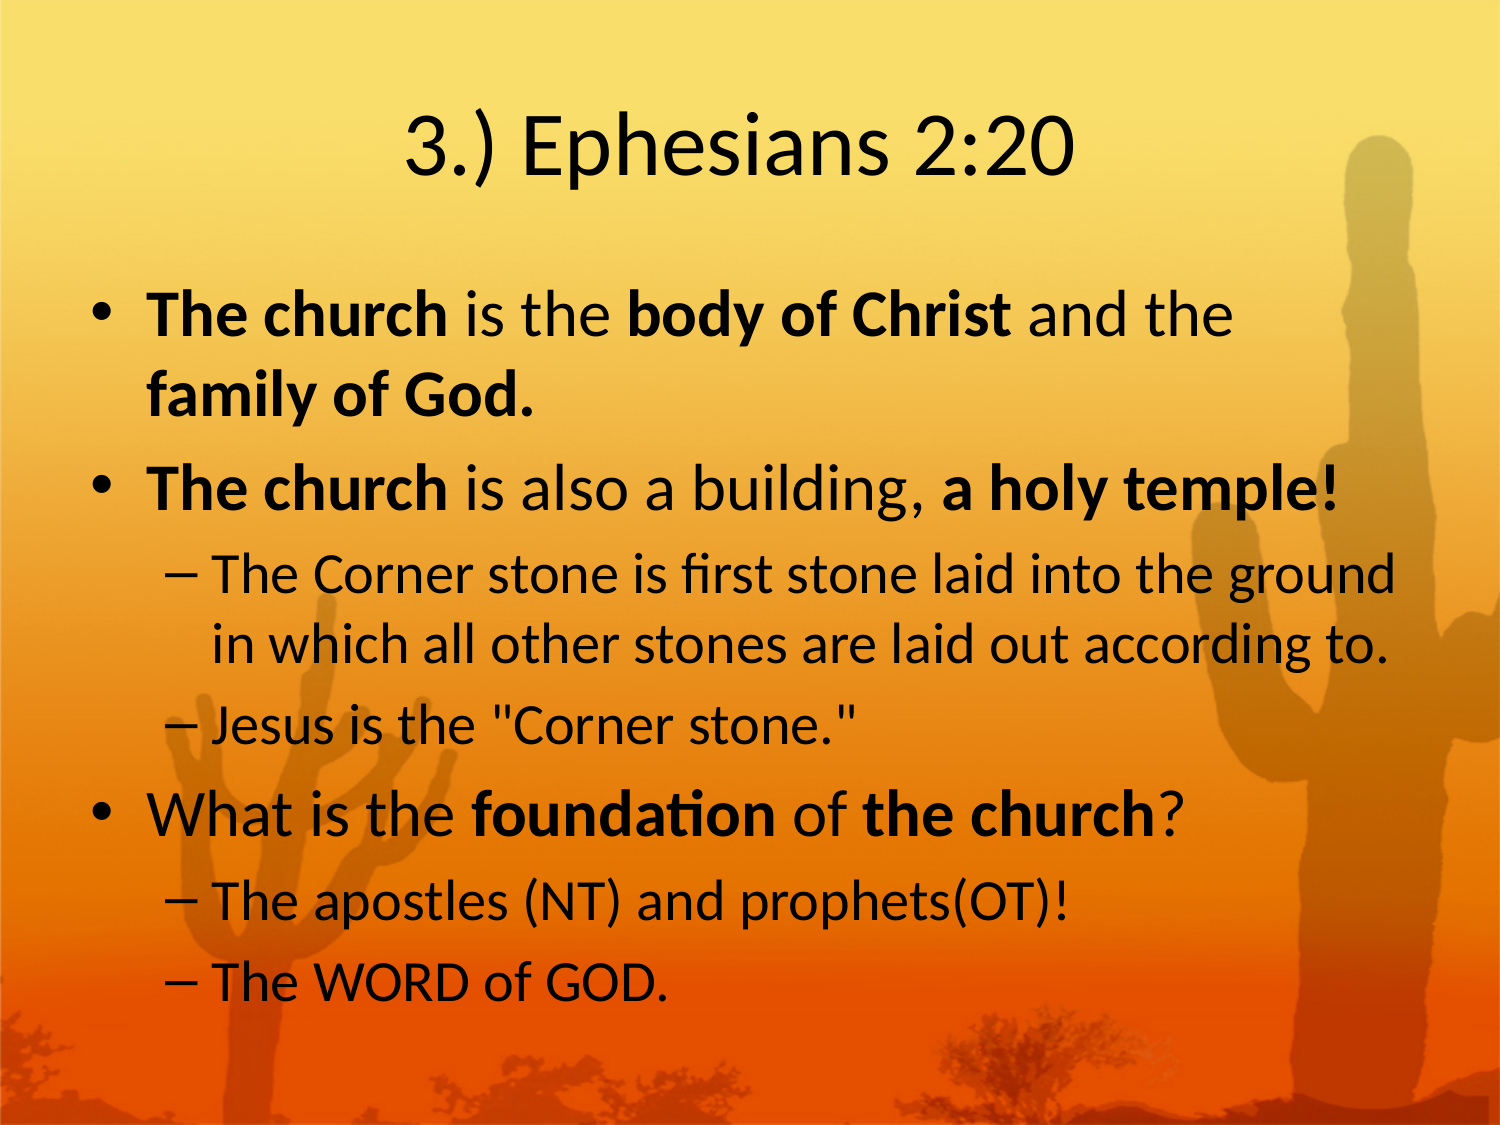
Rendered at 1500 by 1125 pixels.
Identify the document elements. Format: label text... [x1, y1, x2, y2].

picture [0, 0, 1500, 1125]
list The church is the body of Christ and the family of God. The church is also a building, a holy temple! The Corner stone is first stone laid into the ground in which all other stones are laid out according to. Jesus is the "Corner stone." What is the foundation of the church? The apostles (NT) and prophets(OT)! The WORD of GOD. [75, 262, 1425, 1050]
title 3.) Ephesians 2:20 [75, 45, 1425, 233]
